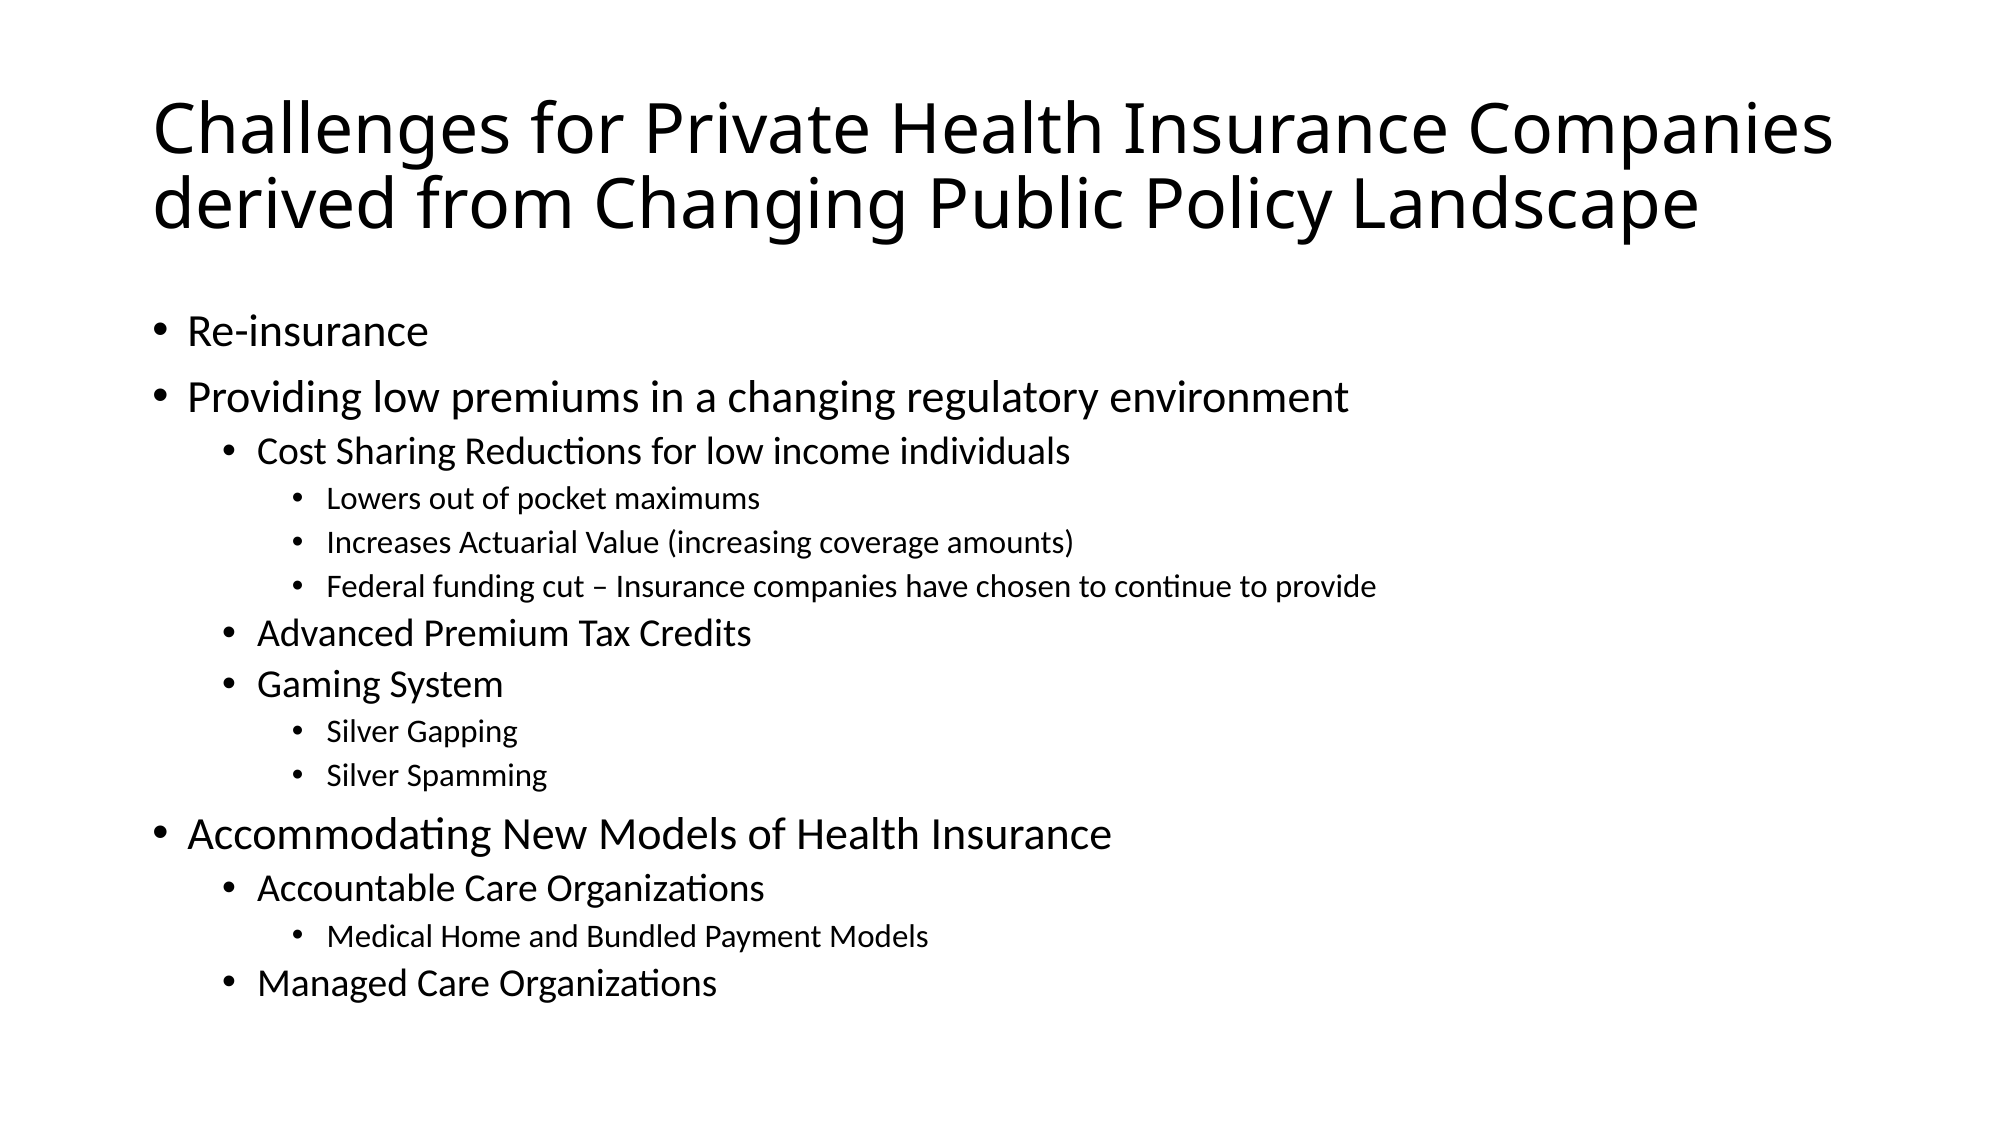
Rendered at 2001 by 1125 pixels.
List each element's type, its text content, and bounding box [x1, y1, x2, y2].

list Re-insurance Providing low premiums in a changing regulatory environment Cost Sharing Reductions for low income individuals Lowers out of pocket maximums Increases Actuarial Value (increasing coverage amounts) Federal funding cut – Insurance companies have chosen to continue to provide Advanced Premium Tax Credits Gaming System Silver Gapping Silver Spamming Accommodating New Models of Health Insurance Accountable Care Organizations Medical Home and Bundled Payment Models Managed Care Organizations [137, 299, 1863, 1014]
title Challenges for Private Health Insurance Companies derived from Changing Public Policy Landscape [137, 59, 1863, 278]
